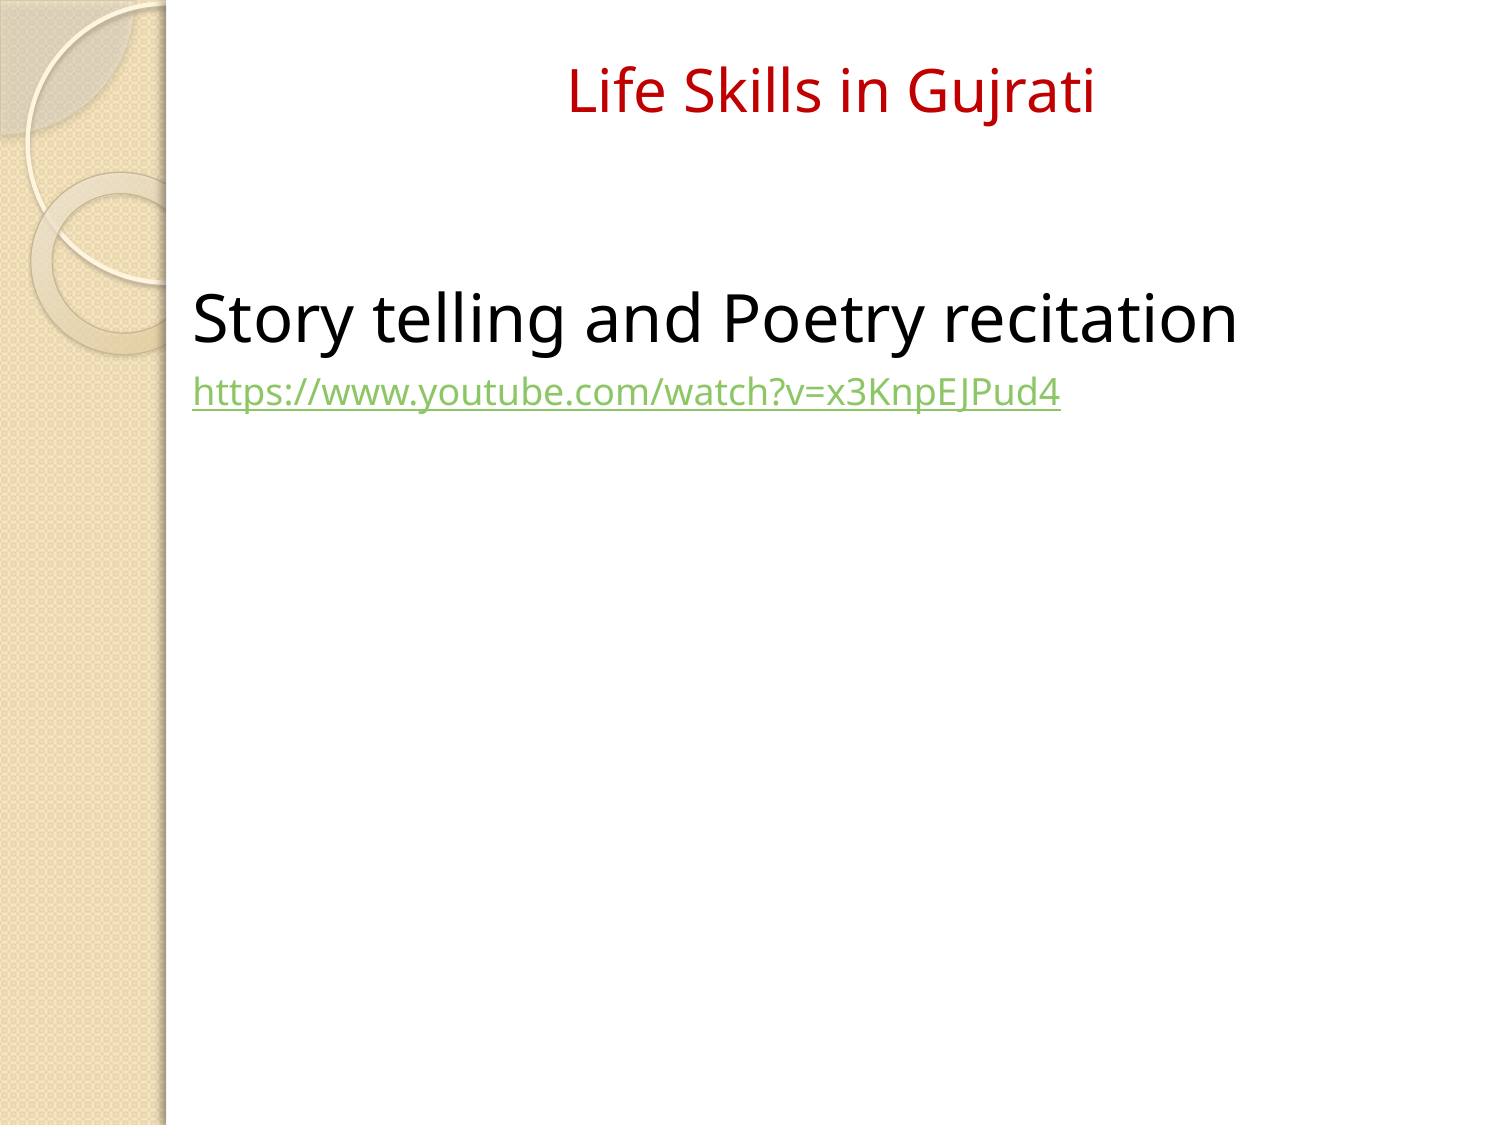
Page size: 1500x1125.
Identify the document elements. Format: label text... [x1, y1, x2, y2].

title Life Skills in Gujrati [164, 45, 1500, 175]
list Story telling and Poetry recitation https://www.youtube.com/watch?v=x3KnpEJPud4 [164, 175, 1500, 1025]
